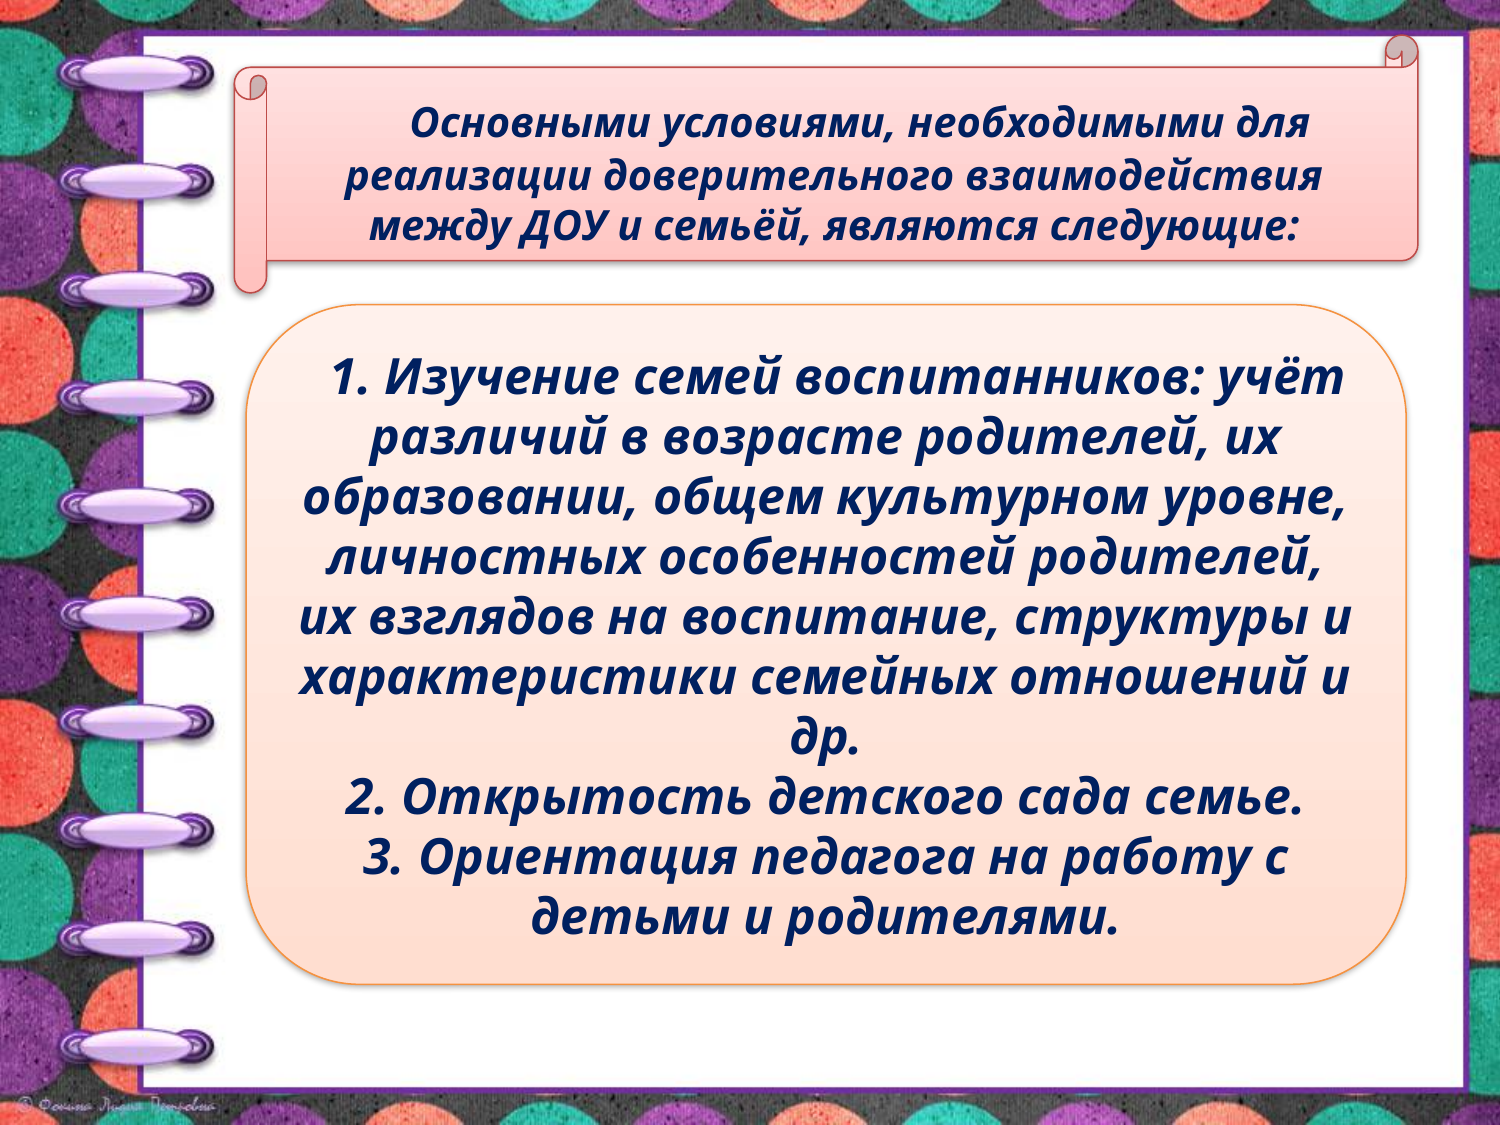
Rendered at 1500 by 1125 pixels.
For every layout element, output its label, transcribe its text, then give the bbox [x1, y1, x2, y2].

text_box Основными условиями, необходимыми для реализации доверительного взаимодействия между ДОУ и семьёй, являются следующие: [233, 34, 1419, 294]
picture [0, 0, 1500, 1125]
text_box 1. Изучение семей воспитанников: учёт различий в возрасте родителей, их образовании, общем культурном уровне, личностных особенностей родителей, их взглядов на воспитание, структуры и характеристики семейных отношений и др. 2. Открытость детского сада семье. 3. Ориентация педагога на работу с детьми и родителями. [245, 303, 1407, 986]
